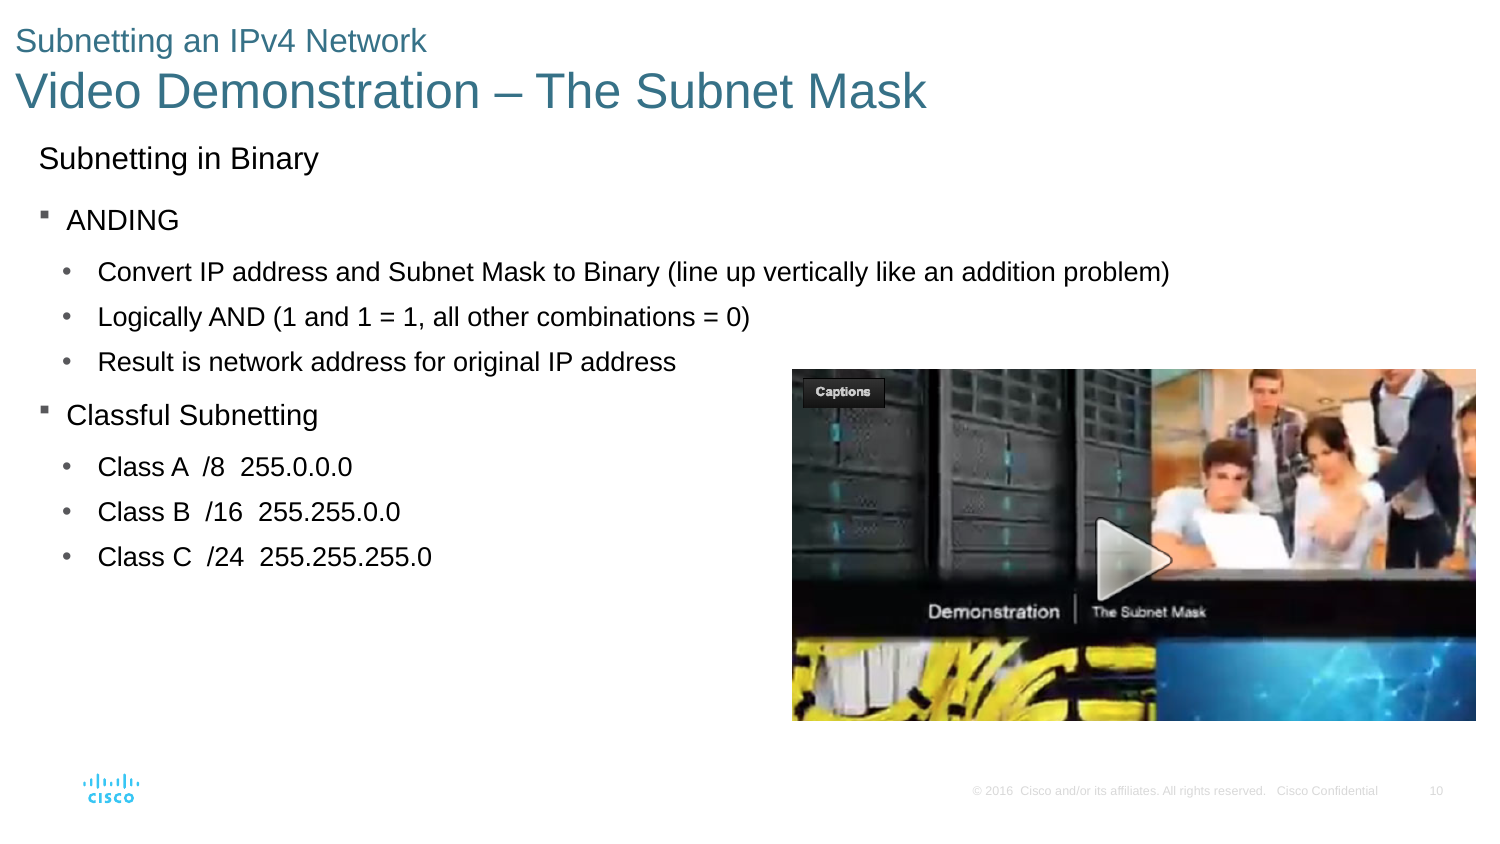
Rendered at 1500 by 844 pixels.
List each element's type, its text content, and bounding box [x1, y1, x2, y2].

list Subnetting in Binary ANDING Convert IP address and Subnet Mask to Binary (line up vertically like an addition problem) Logically AND (1 and 1 = 1, all other combinations = 0) Result is network address for original IP address Classful Subnetting Class A /8 255.0.0.0 Class B /16 255.255.0.0 Class C /24 255.255.255.0 [23, 131, 1476, 814]
title Subnetting an IPv4 Network Video Demonstration – The Subnet Mask [0, 6, 1500, 131]
picture [792, 369, 1477, 721]
